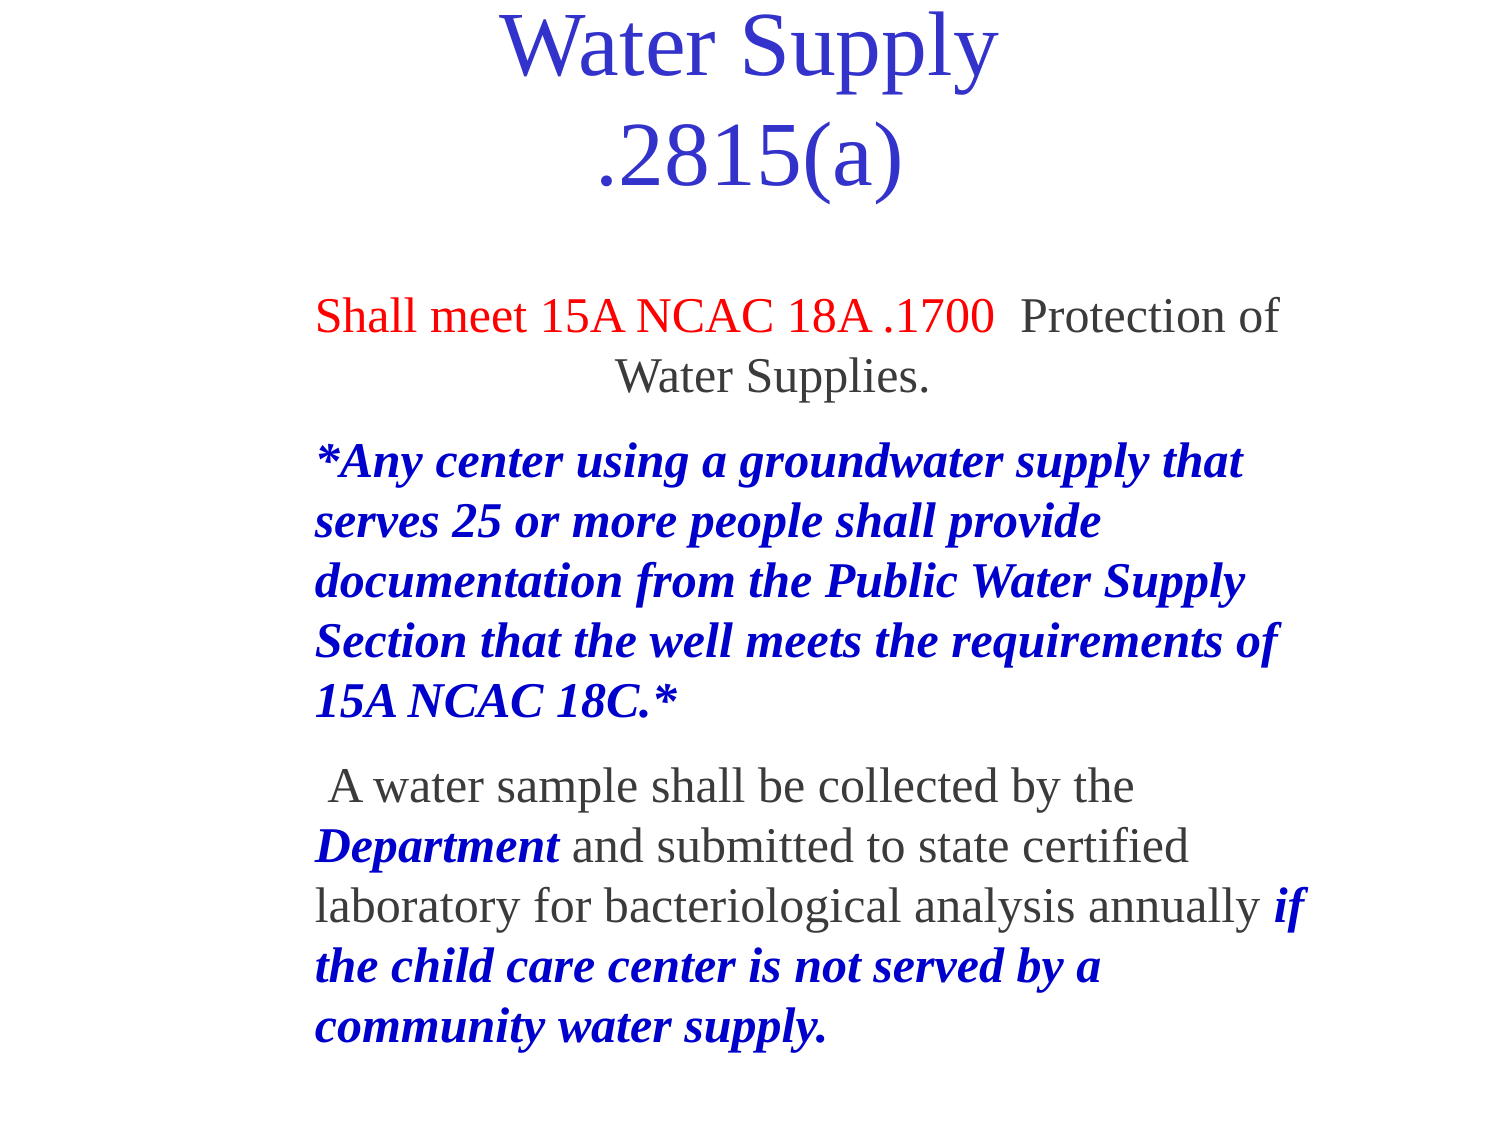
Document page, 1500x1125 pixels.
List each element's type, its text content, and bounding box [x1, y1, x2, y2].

title Water Supply .2815(a) [112, 0, 1388, 188]
text_box Shall meet 15A NCAC 18A .1700 Protection of Water Supplies. *Any center using a groundwater supply that serves 25 or more people shall provide documentation from the Public Water Supply Section that the well meets the requirements of 15A NCAC 18C.* A water sample shall be collected by the Department and submitted to state certified laboratory for bacteriological analysis annually if the child care center is not served by a community water supply. [299, 274, 1353, 1060]
